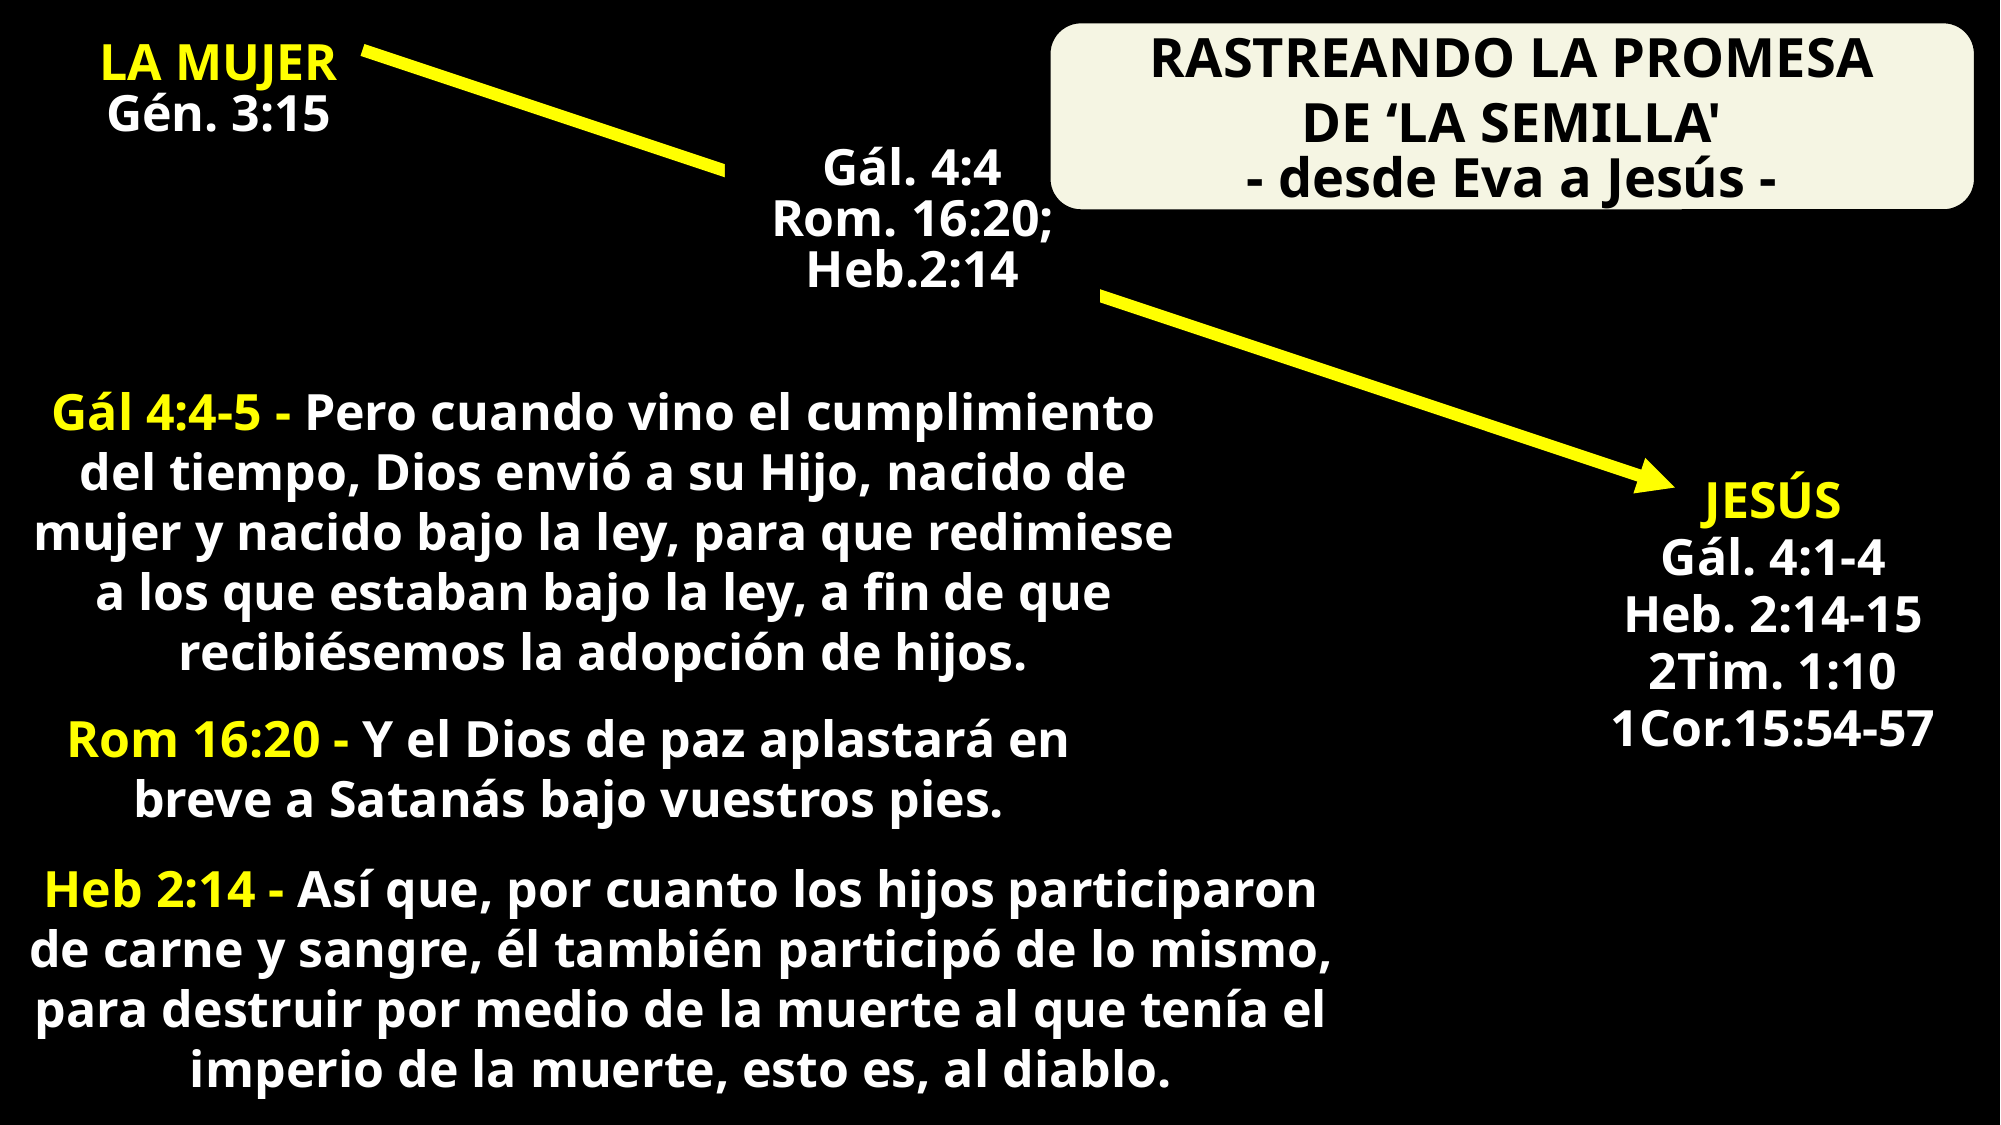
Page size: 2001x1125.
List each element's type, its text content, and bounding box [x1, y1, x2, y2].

text_box Gál. 4:4 Rom. 16:20; Heb.2:14 [724, 137, 1100, 306]
text_box LA MUJER Gén. 3:15 [74, 32, 363, 149]
text_box Heb 2:14 - Así que, por cuanto los hijos participaron de carne y sangre, él también participó de lo mismo, para destruir por medio de la muerte al que tenía el imperio de la muerte, esto es, al diablo. [0, 849, 1363, 1105]
text_box JESÚS Gál. 4:1-4 Heb. 2:14-15 2Tim. 1:10 1Cor.15:54-57 [1574, 465, 1972, 765]
text_box RASTREANDO LA PROMESA DE ‘LA SEMILLA' - desde Eva a Jesús - [1049, 22, 1975, 211]
text_box Rom 16:20 - Y el Dios de paz aplastará en breve a Satanás bajo vuestros pies. [0, 699, 1138, 835]
text_box [1100, 295, 1675, 490]
text_box Gál 4:4-5 - Pero cuando vino el cumplimiento del tiempo, Dios envió a su Hijo, nacido de mujer y nacido bajo la ley, para que redimiese a los que estaban bajo la ley, a fin de que recibiésemos la adopción de hijos. [3, 373, 1204, 689]
